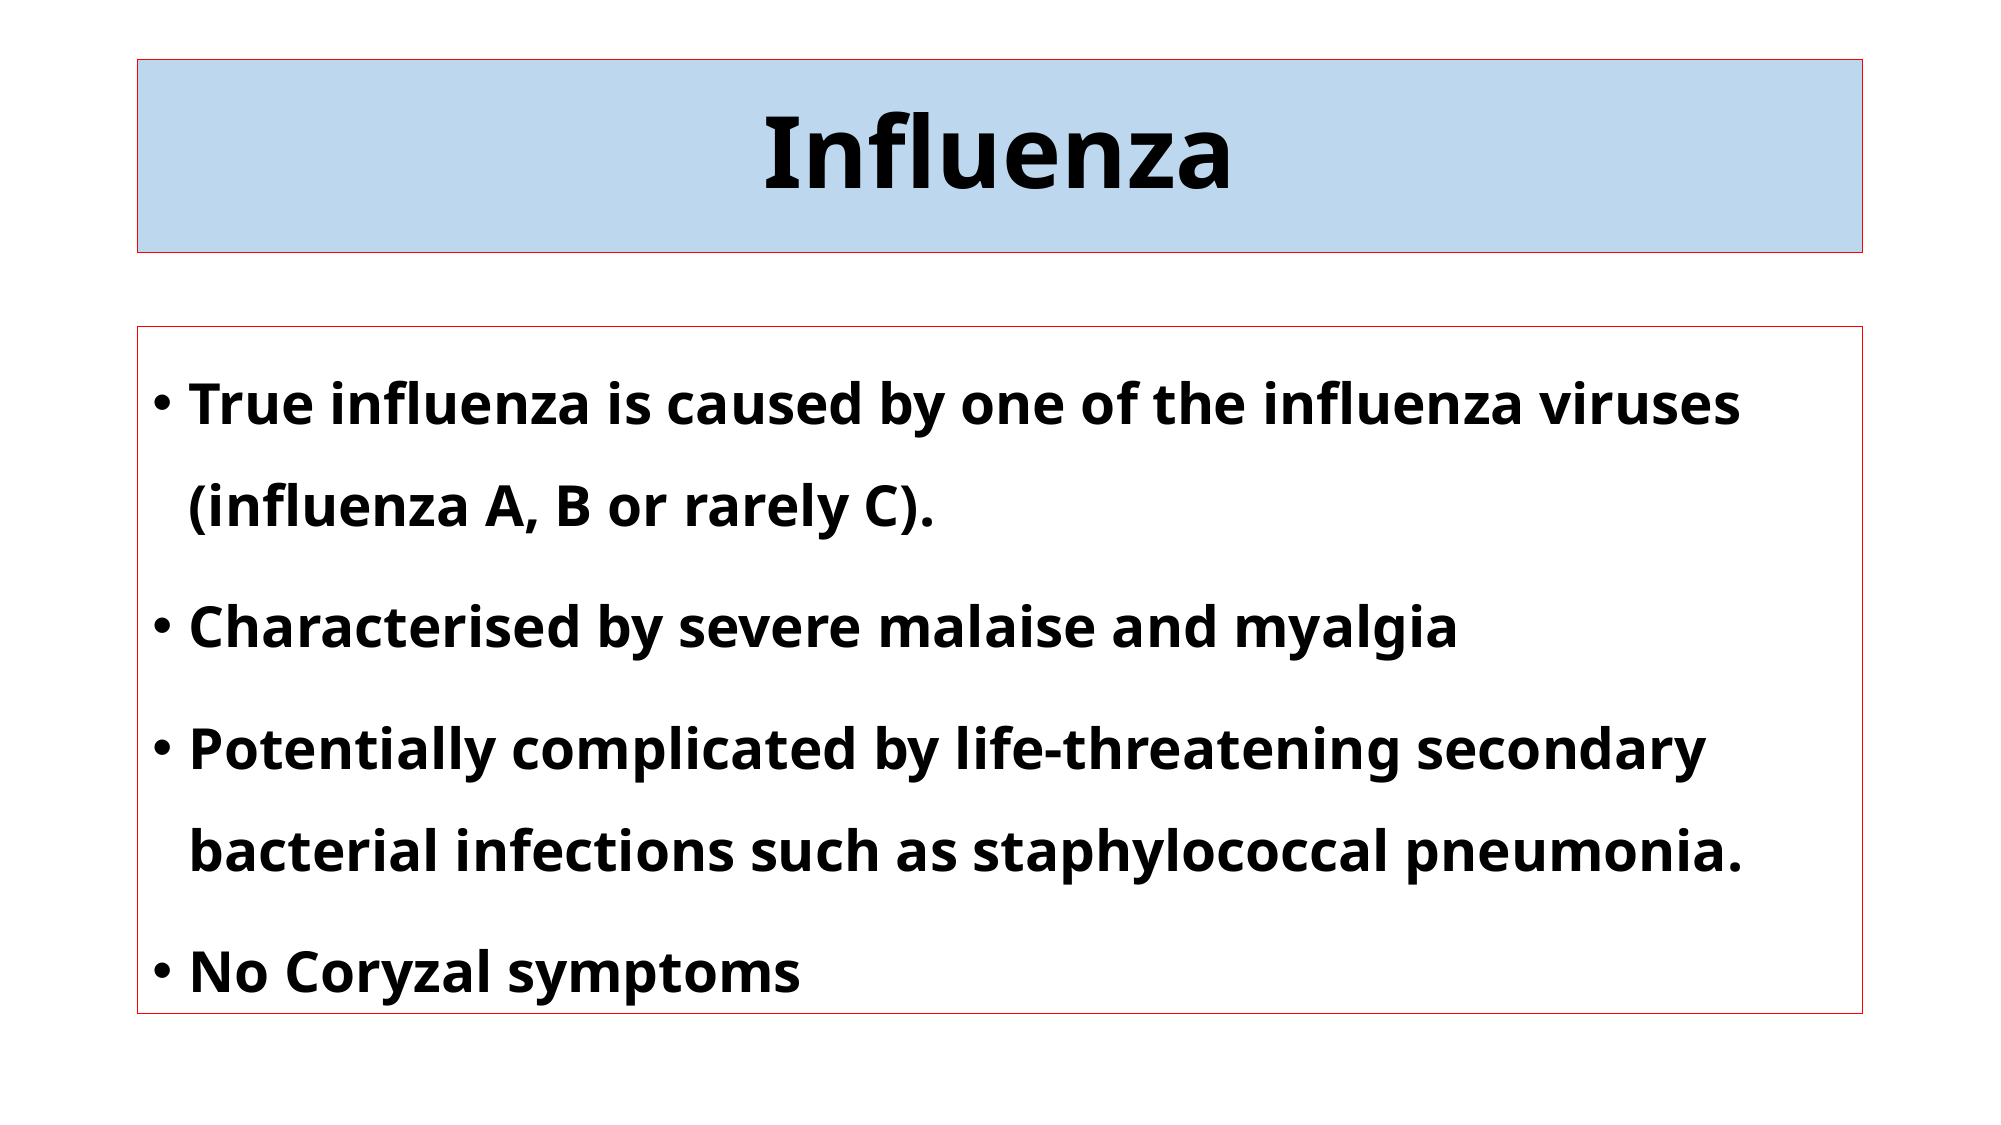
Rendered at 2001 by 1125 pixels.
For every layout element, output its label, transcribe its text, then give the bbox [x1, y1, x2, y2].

title Influenza [137, 59, 1863, 253]
list True influenza is caused by one of the influenza viruses (influenza A, B or rarely C). Characterised by severe malaise and myalgia Potentially complicated by life-threatening secondary bacterial infections such as staphylococcal pneumonia. No Coryzal symptoms [137, 326, 1863, 1014]
